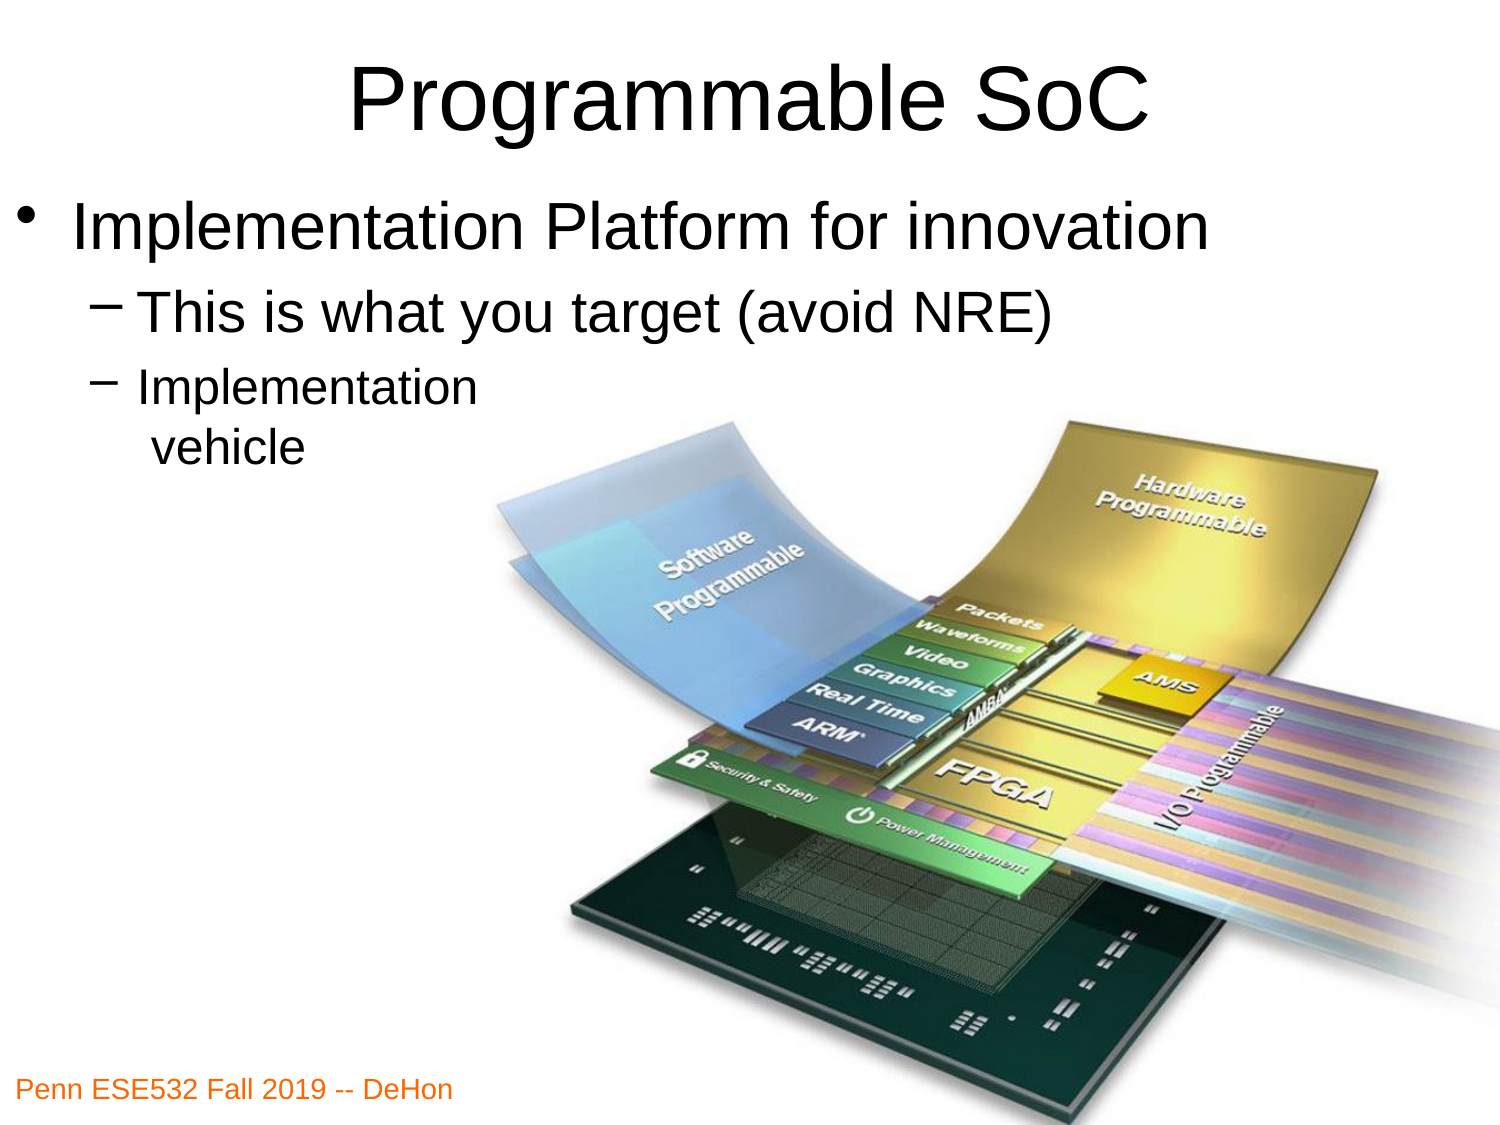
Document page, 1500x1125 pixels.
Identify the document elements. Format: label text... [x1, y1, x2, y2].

picture [487, 377, 1500, 1125]
list Implementation Platform for innovation This is what you target (avoid NRE) Implementation vehicle [0, 174, 1276, 851]
slide_number Penn ESE532 Fall 2019 -- DeHon [0, 1062, 482, 1125]
title Programmable SoC [112, 0, 1388, 188]
